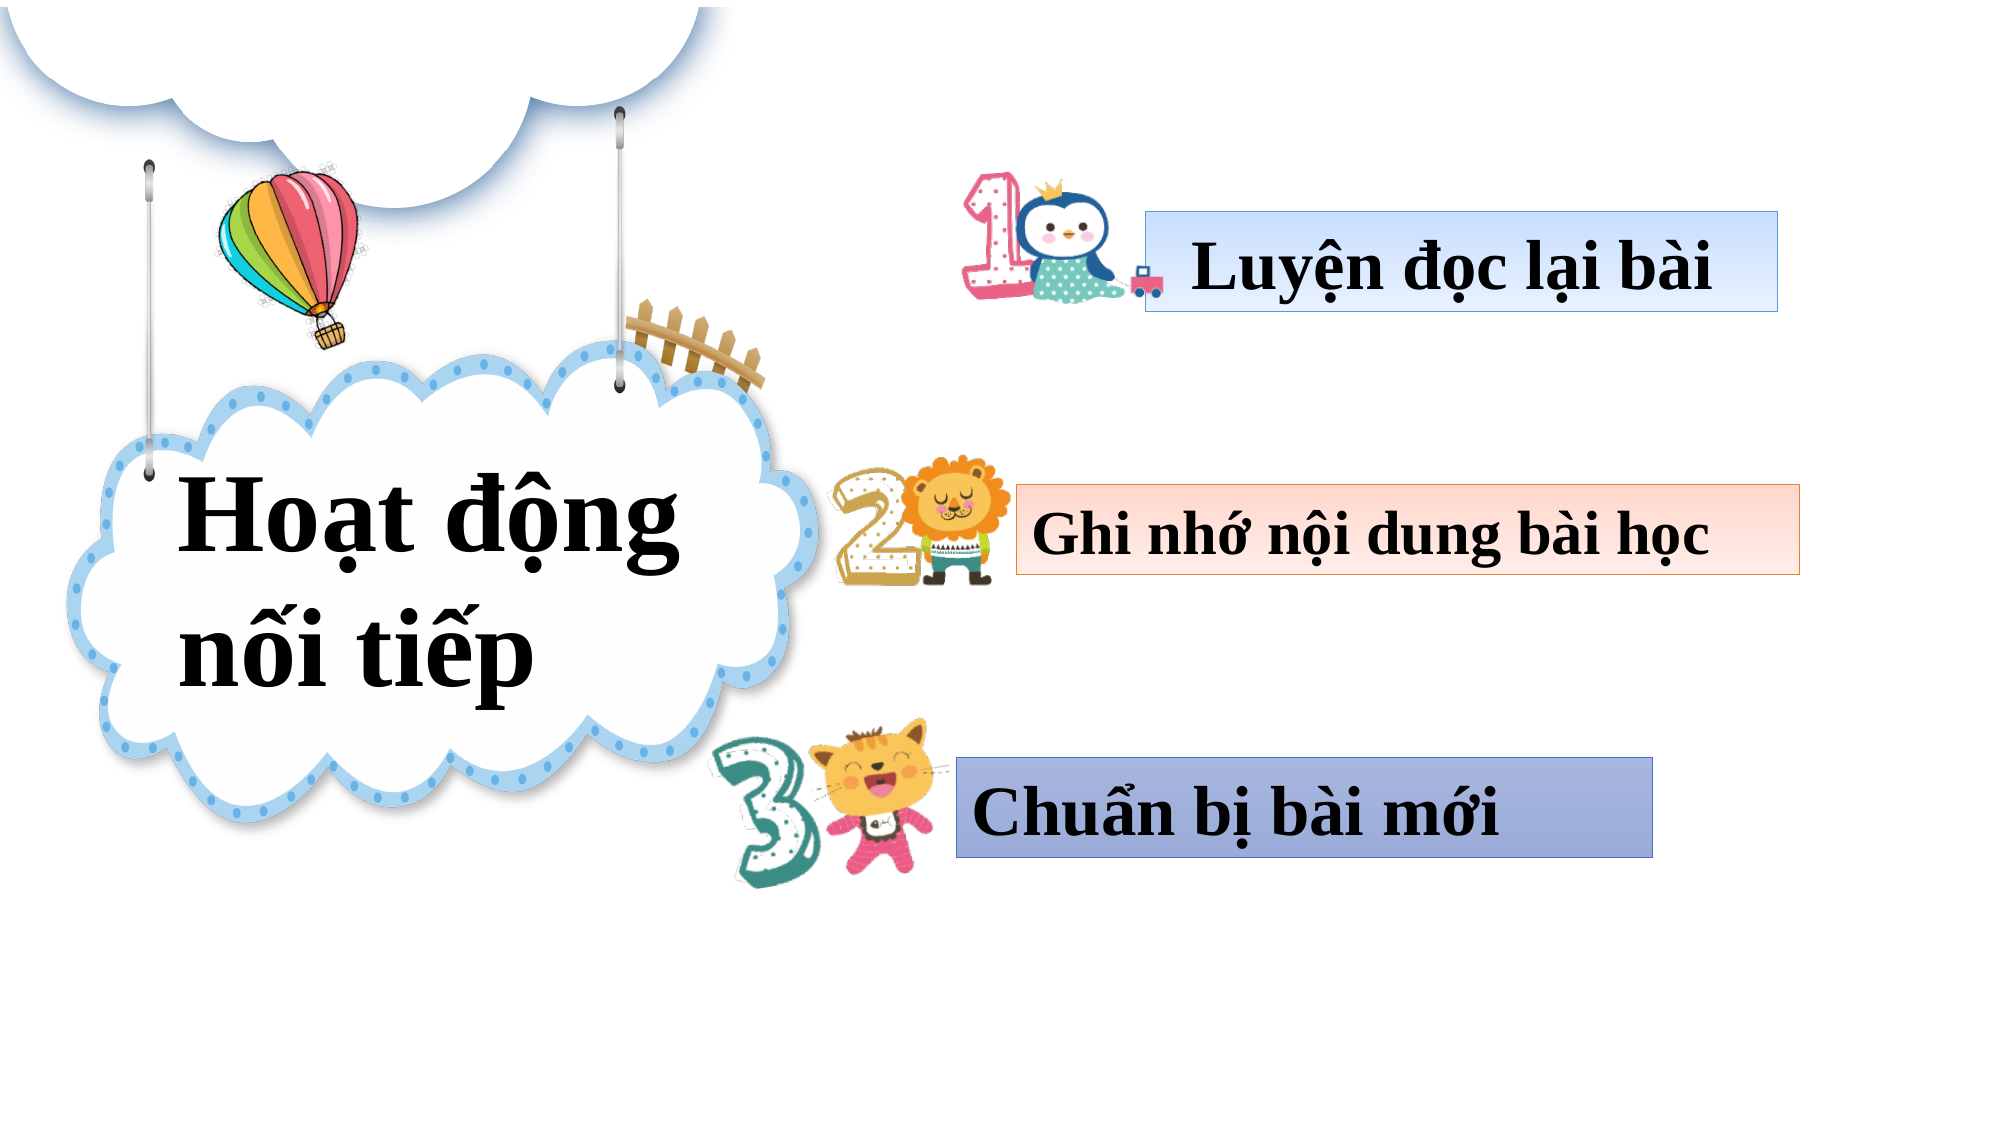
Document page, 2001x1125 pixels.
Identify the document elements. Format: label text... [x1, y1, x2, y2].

picture [944, 154, 1180, 316]
picture [0, 0, 1049, 921]
text_box Chuẩn bị bài mới [980, 757, 1653, 858]
text_box Luyện đọc lại bài [1180, 211, 1778, 312]
text_box Ghi nhớ nội dung bài học [1049, 484, 1800, 575]
